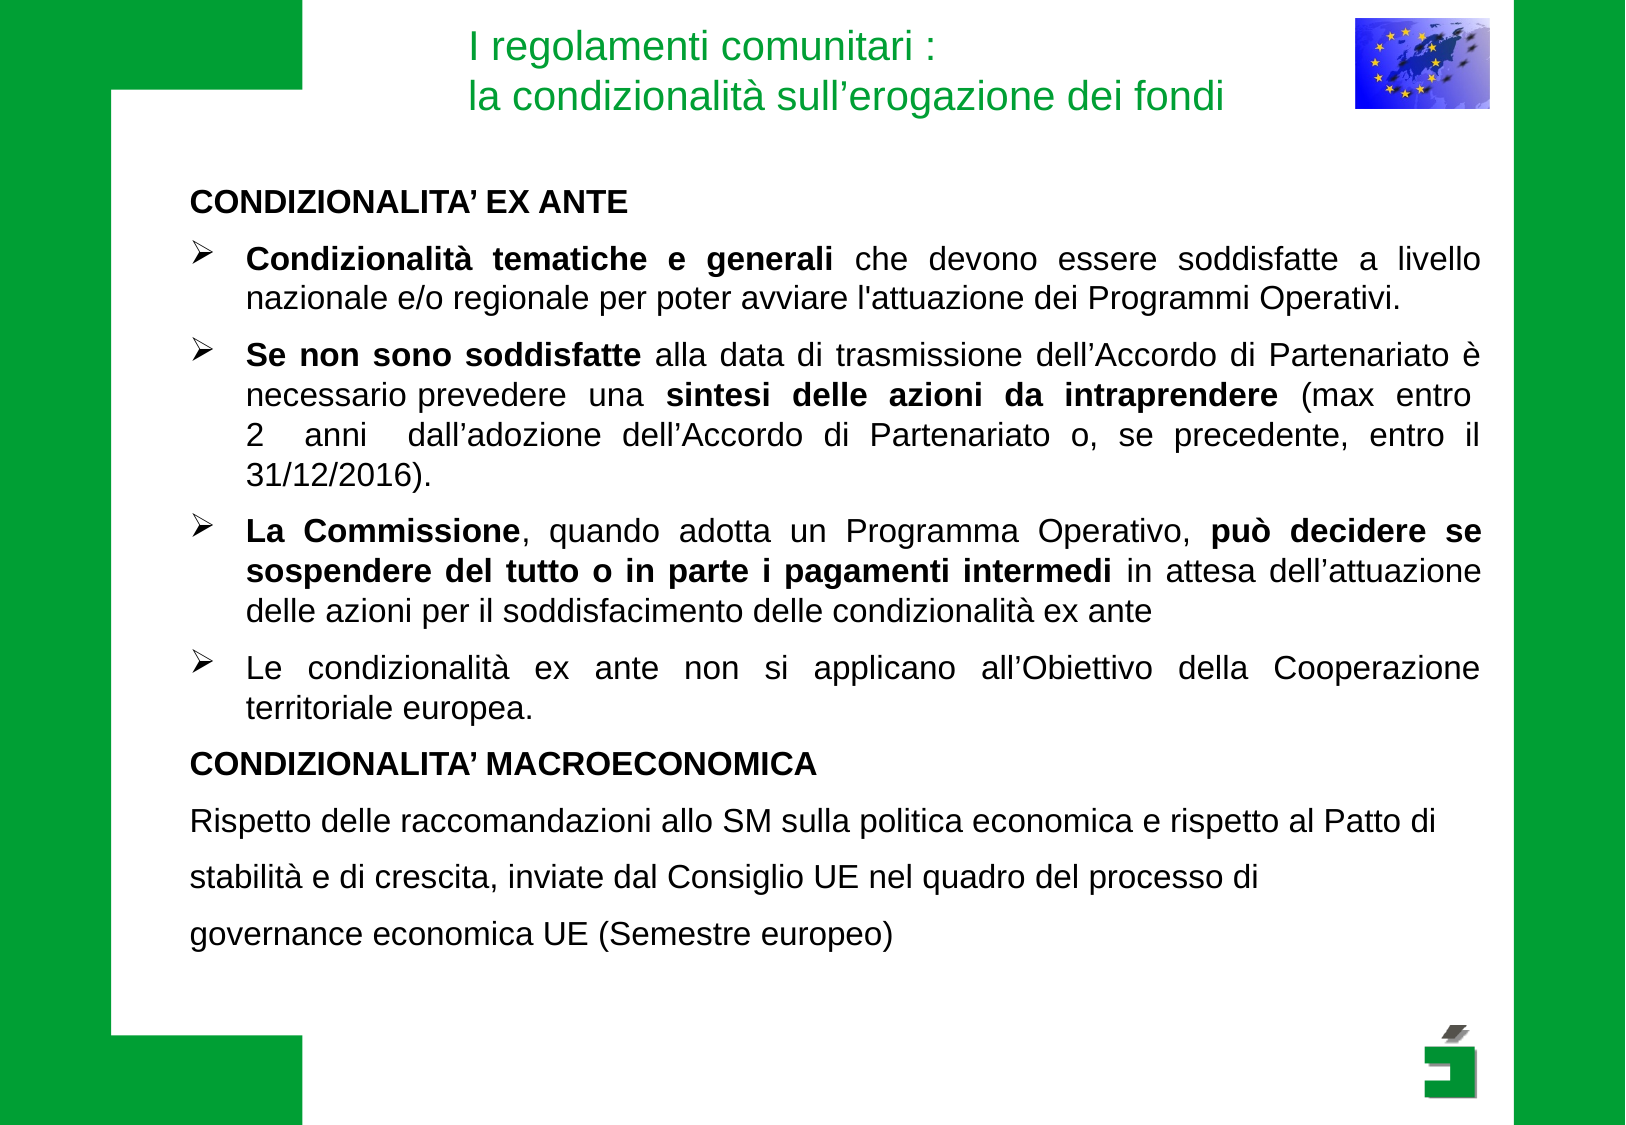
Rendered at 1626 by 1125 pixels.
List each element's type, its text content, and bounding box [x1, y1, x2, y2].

picture [1424, 1025, 1475, 1098]
picture [1366, 18, 1490, 109]
title I regolamenti comunitari : la condizionalità sull’erogazione dei fondi [327, 0, 1366, 138]
list CONDIZIONALITA’ EX ANTE Condizionalità tematiche e generali che devono essere soddisfatte a livello nazionale e/o regionale per poter avviare l'attuazione dei Programmi Operativi. Se non sono soddisfatte alla data di trasmissione dell’Accordo di Partenariato è necessario prevedere una sintesi delle azioni da intraprendere (max entro 2 anni dall’adozione dell’Accordo di Partenariato o, se precedente, entro il 31/12/2016). La Commissione, quando adotta un Programma Operativo, può decidere se sospendere del tutto o in parte i pagamenti intermedi in attesa dell’attuazione delle azioni per il soddisfacimento delle condizionalità ex ante Le condizionalità ex ante non si applicano all’Obiettivo della Cooperazione territoriale europea. CONDIZIONALITA’ MACROECONOMICA Rispetto delle raccomandazioni allo SM sulla politica economica e rispetto al Patto di stabilità e di crescita, inviate dal Consiglio UE nel quadro del processo di governance economica UE (Semestre europeo) [174, 172, 1498, 1012]
